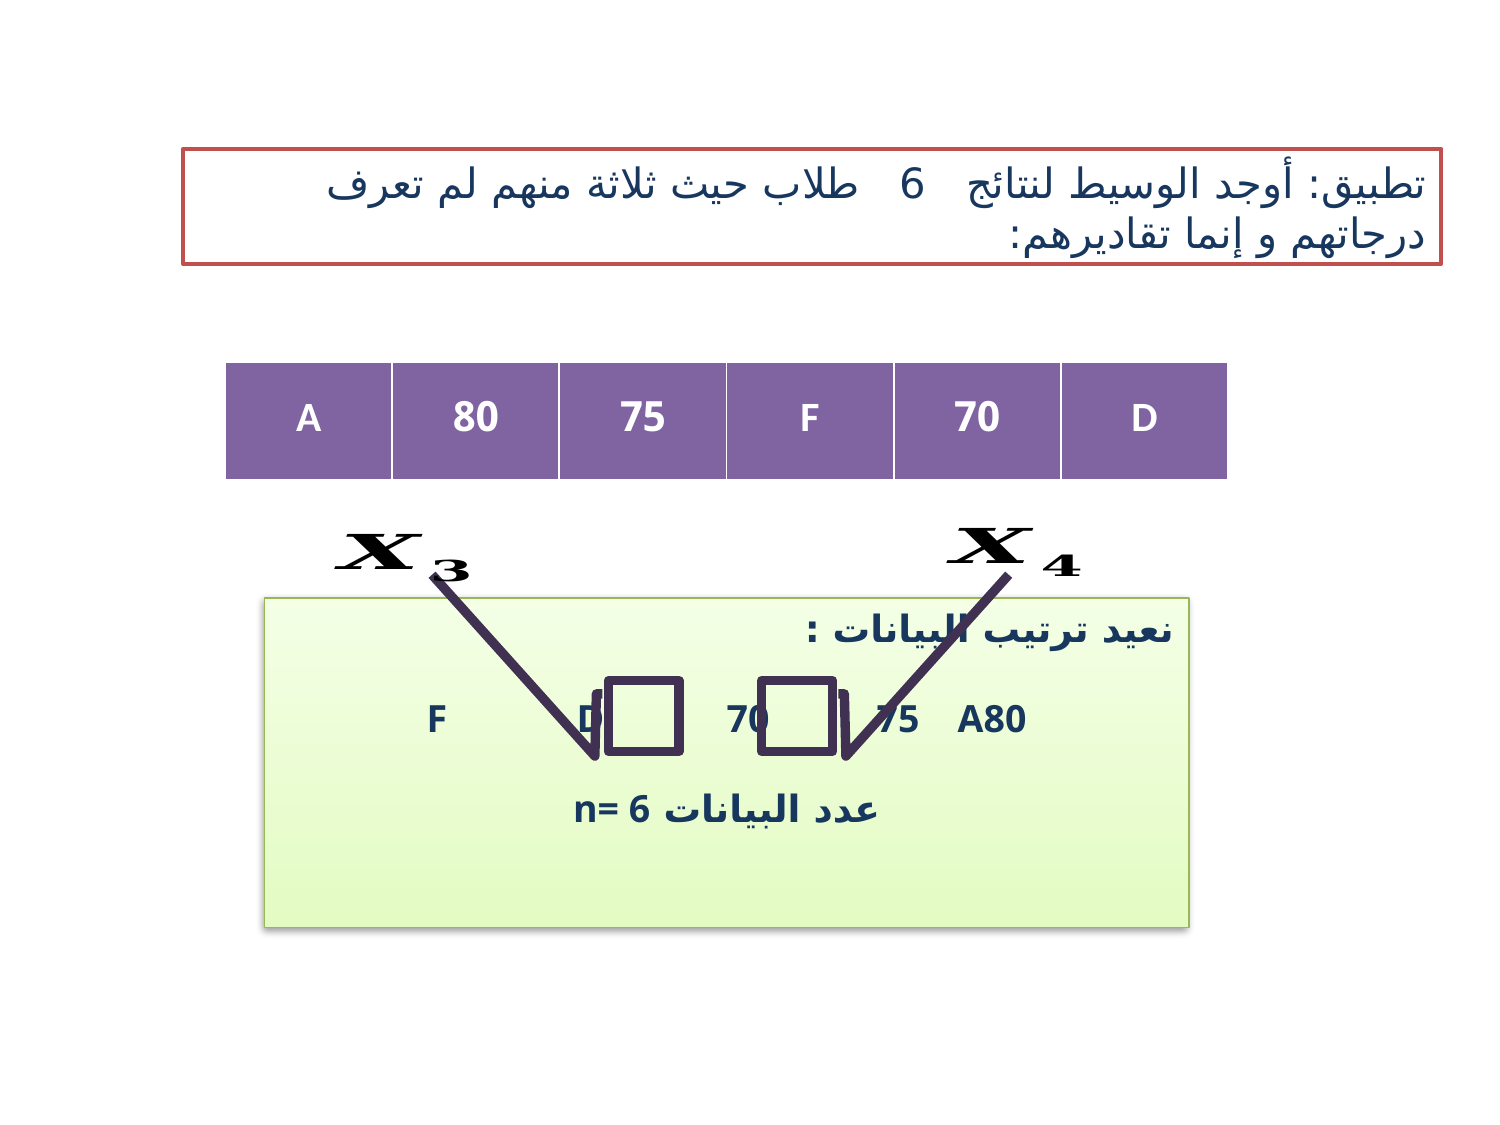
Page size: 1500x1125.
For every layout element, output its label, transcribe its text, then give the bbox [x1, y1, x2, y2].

table_header 75 [560, 363, 726, 479]
text_box [760, 678, 835, 754]
text_box [433, 580, 603, 759]
text_box تطبيق: أوجد الوسيط لنتائج 6 طلاب حيث ثلاثة منهم لم تعرف درجاتهم و إنما تقاديرهم: [181, 147, 1443, 266]
text_box [606, 678, 681, 754]
table_header 70 [895, 363, 1060, 479]
text_box [430, 573, 437, 579]
table_header F [727, 363, 893, 479]
text_box [838, 573, 1011, 759]
table_header D [1062, 363, 1227, 479]
table_header 80 [393, 363, 558, 479]
table_header A [226, 363, 391, 479]
